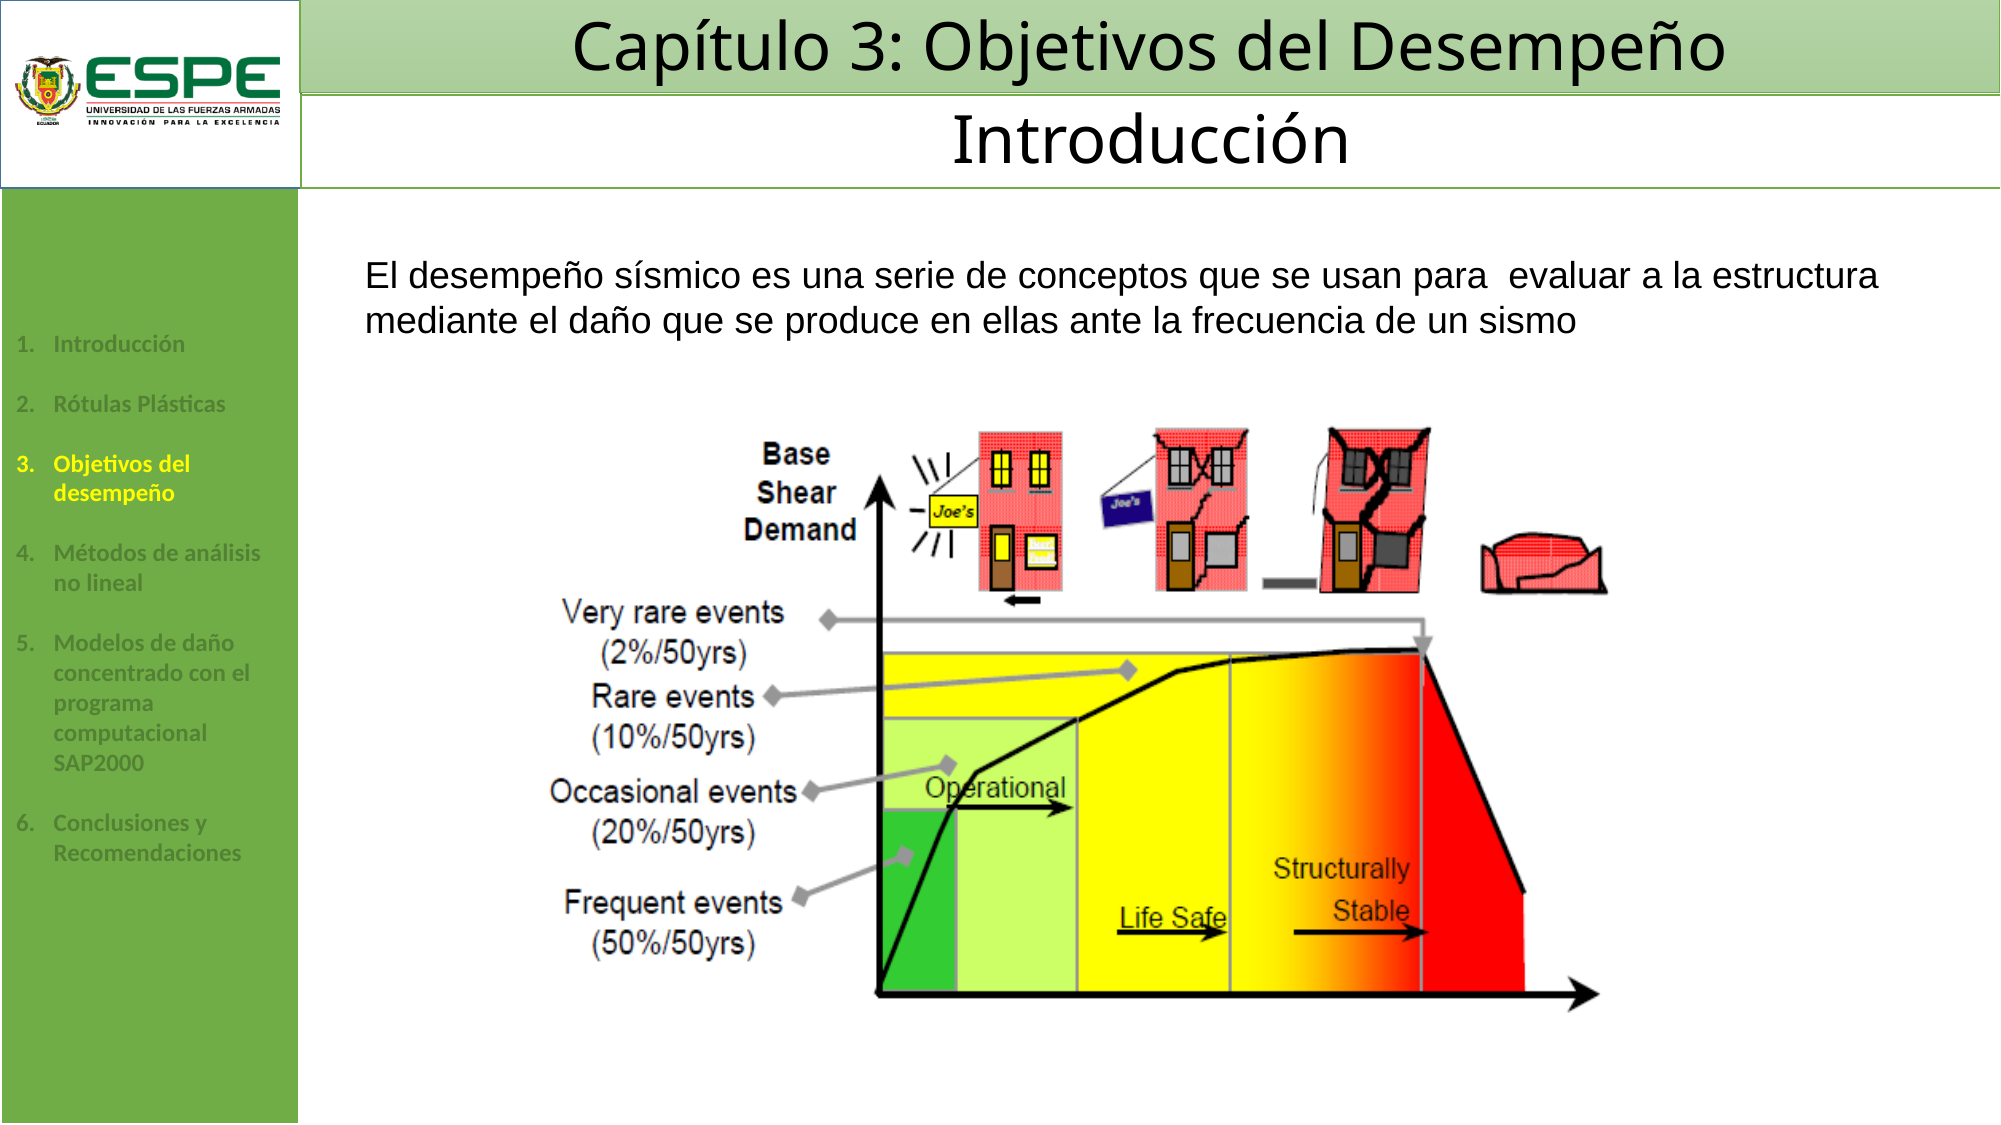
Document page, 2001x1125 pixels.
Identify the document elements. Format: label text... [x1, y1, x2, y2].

title Capítulo 3: Objetivos del Desempeño [301, 11, 2000, 86]
picture [515, 414, 1614, 1017]
text_box El desempeño sísmico es una serie de conceptos que se usan para evaluar a la estructura mediante el daño que se produce en ellas ante la frecuencia de un sismo [349, 244, 1936, 349]
picture [15, 56, 280, 125]
text_box Introducción [302, 105, 2000, 180]
text_box Introducción Rótulas Plásticas Objetivos del desempeño Métodos de análisis no lineal Modelos de daño concentrado con el programa computacional SAP2000 Conclusiones y Recomendaciones [1, 319, 303, 904]
